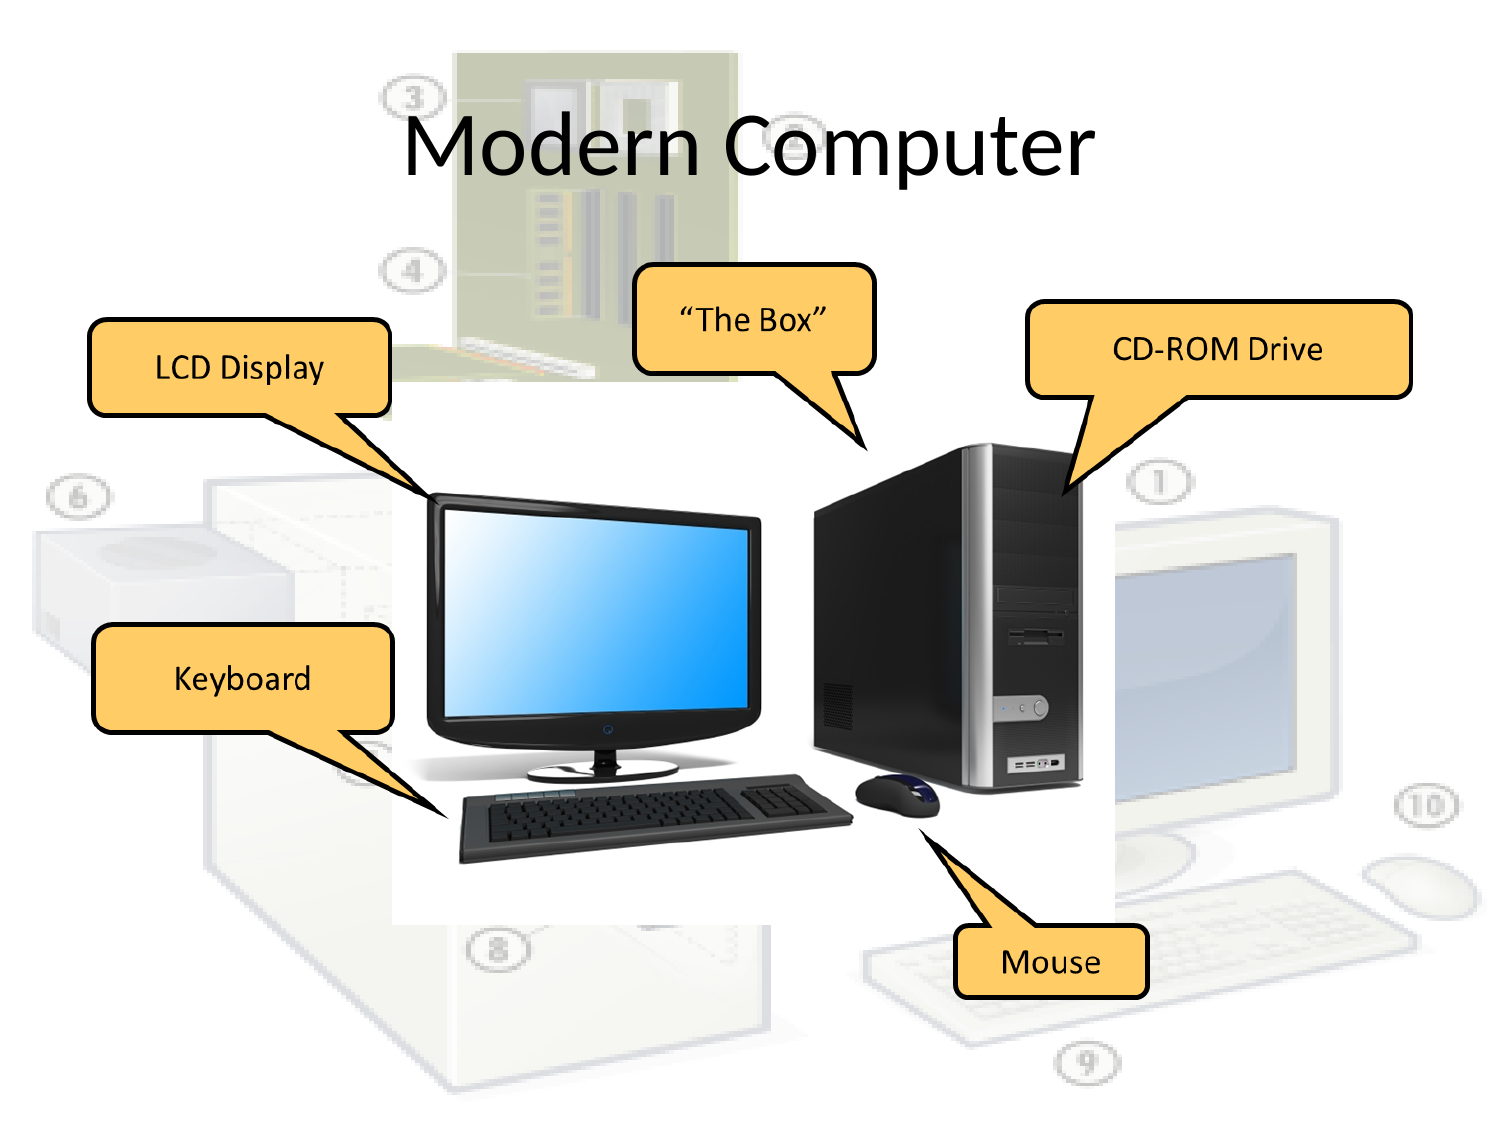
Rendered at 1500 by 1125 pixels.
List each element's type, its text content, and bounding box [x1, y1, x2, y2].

title Modern Computer [75, 45, 1425, 233]
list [87, 262, 1413, 1006]
